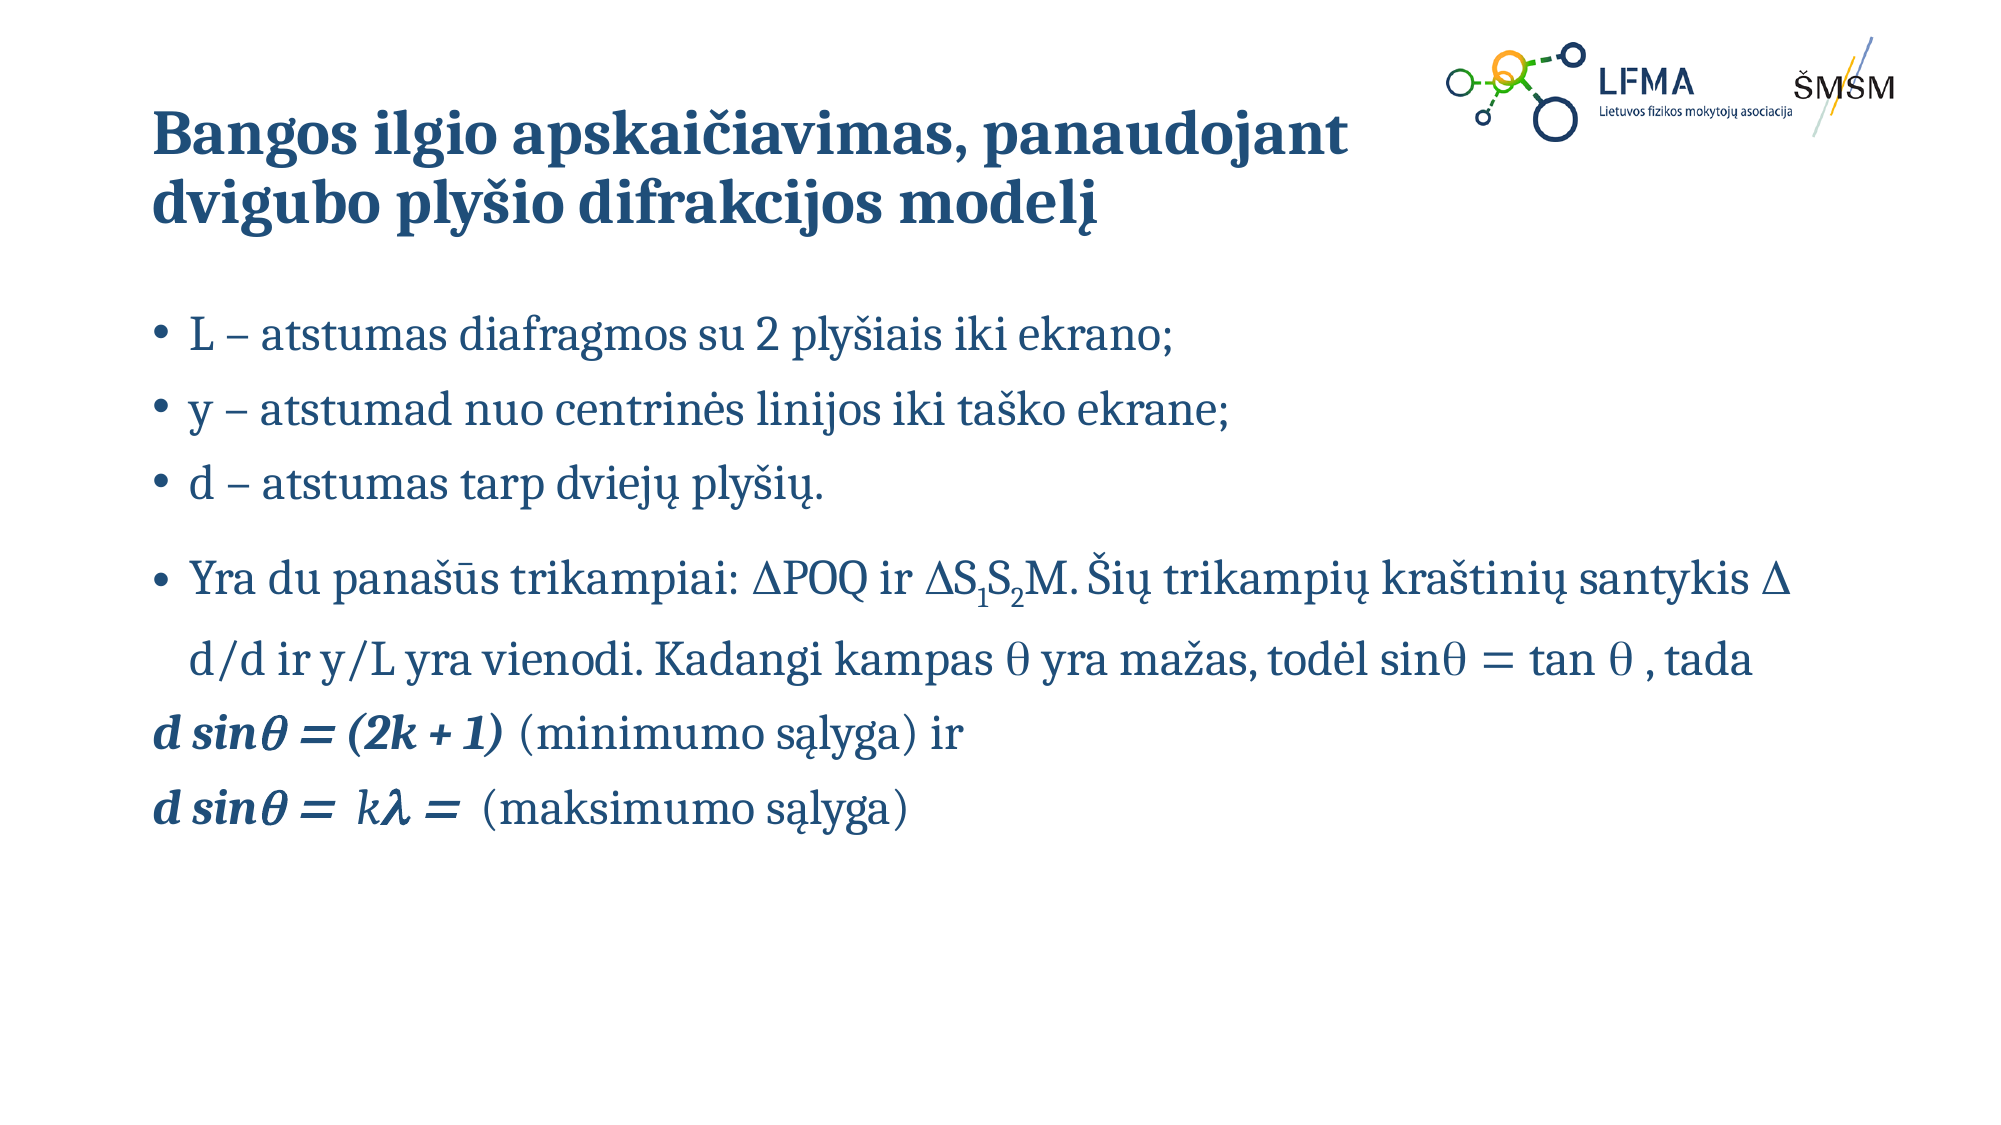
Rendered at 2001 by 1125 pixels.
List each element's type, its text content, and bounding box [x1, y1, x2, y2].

title Bangos ilgio apskaičiavimas, panaudojant dvigubo plyšio difrakcijos modelį [137, 59, 1369, 278]
picture [1446, 19, 1943, 159]
